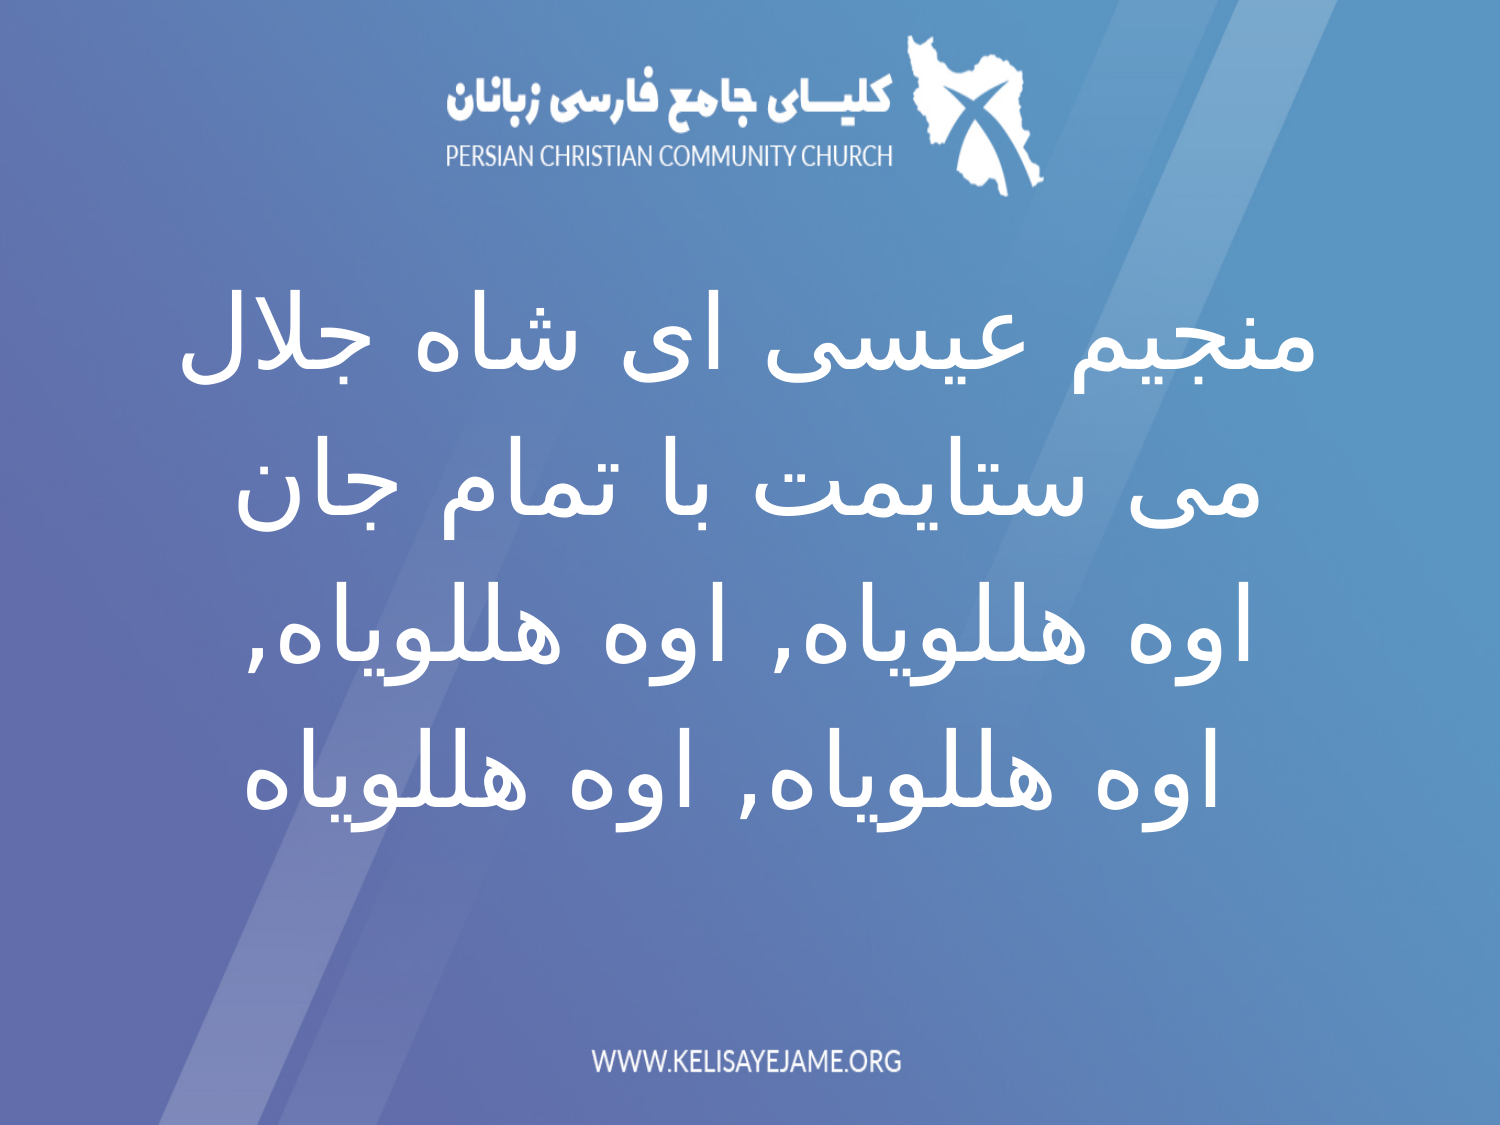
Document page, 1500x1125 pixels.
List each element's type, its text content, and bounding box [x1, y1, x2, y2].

subtitle منجيم عيسی ای شاه جلال می ستایمت با تمام جان اوه هللوياه, اوه هللوياه, اوه هللوياه, اوه هللوياه [0, 0, 1500, 1125]
